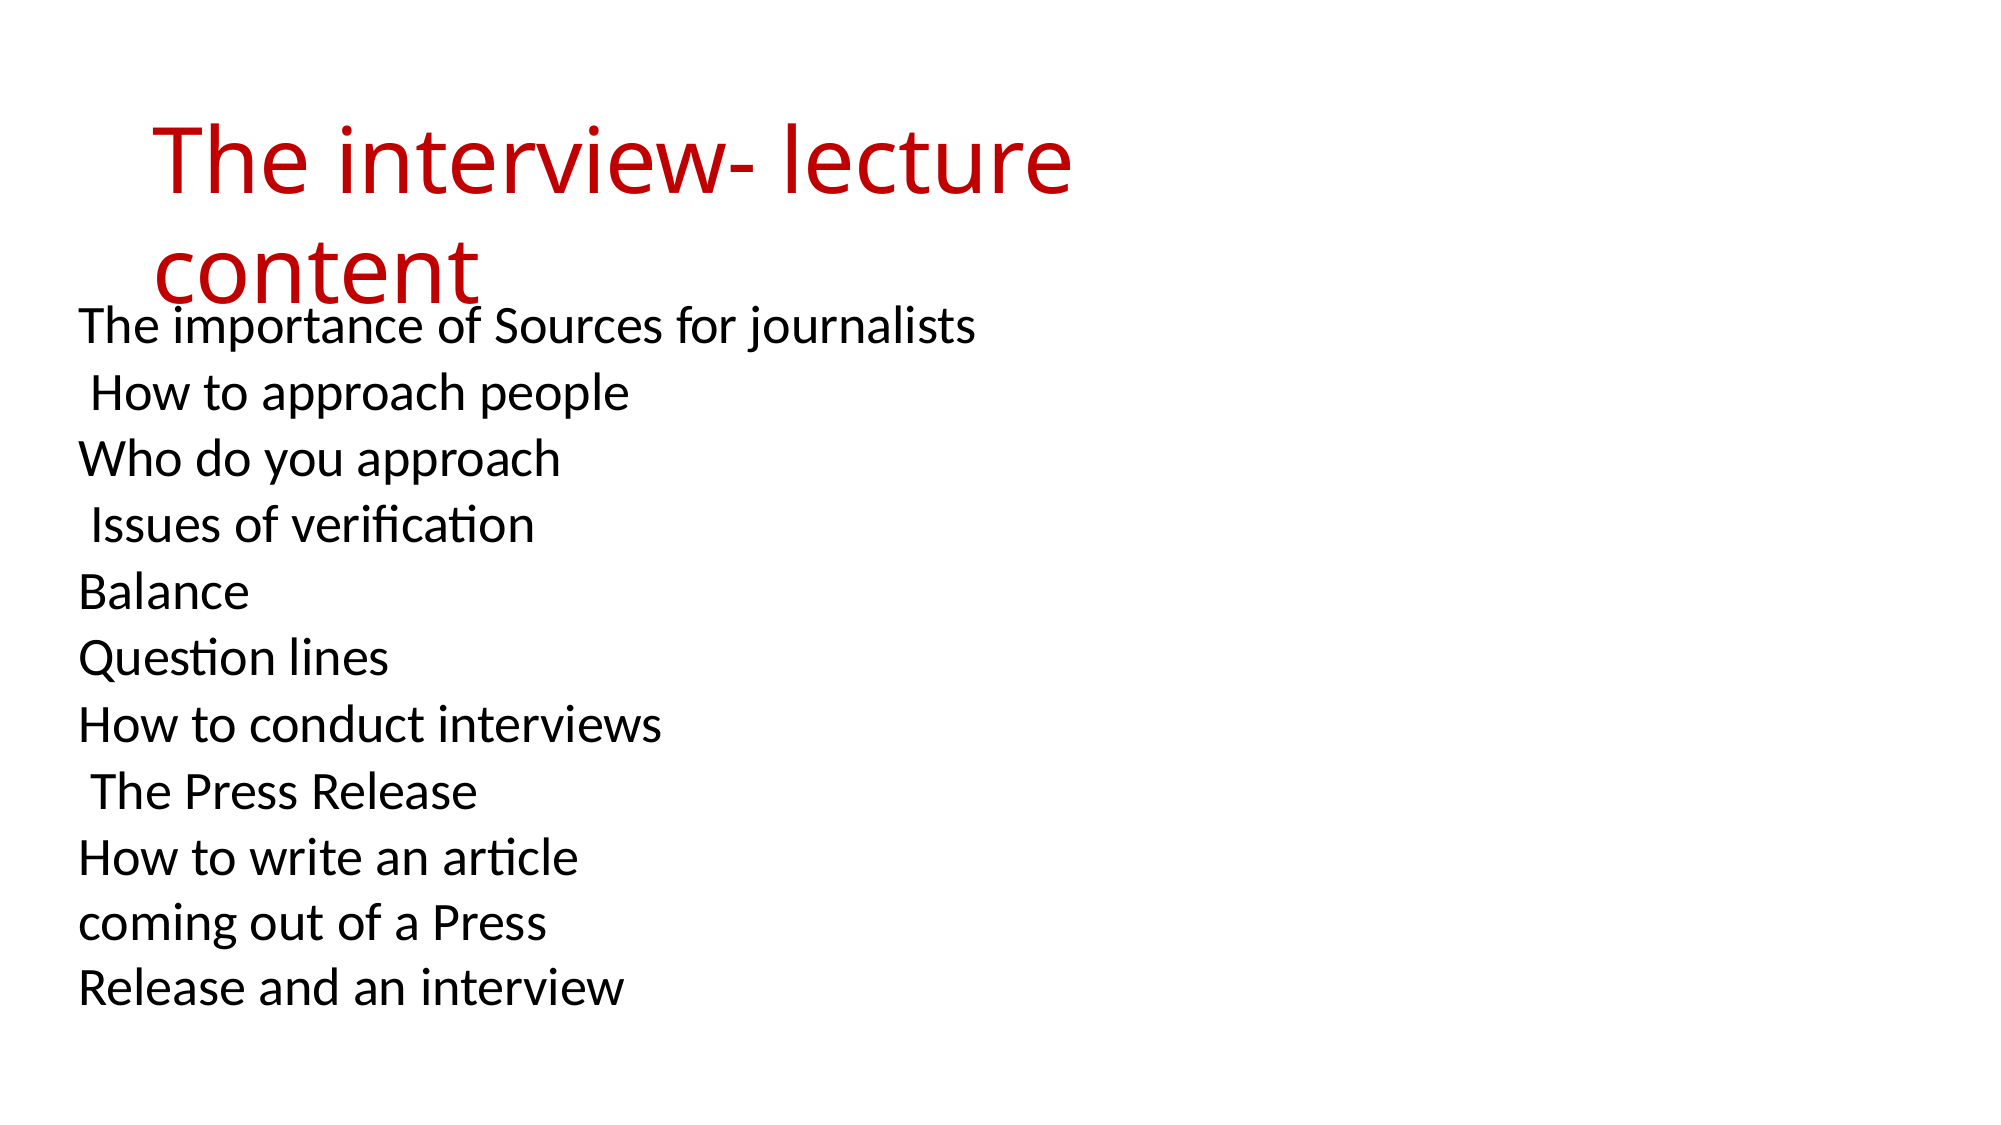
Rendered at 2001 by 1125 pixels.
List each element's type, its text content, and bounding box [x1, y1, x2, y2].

text_box The importance of Sources for journalists How to approach people Who do you approach Issues of verification Balance Question lines How to conduct interviews The Press Release How to write an article coming out of a Press Release and an interview [76, 287, 1630, 1017]
title The interview- lecture content [150, 100, 1267, 287]
